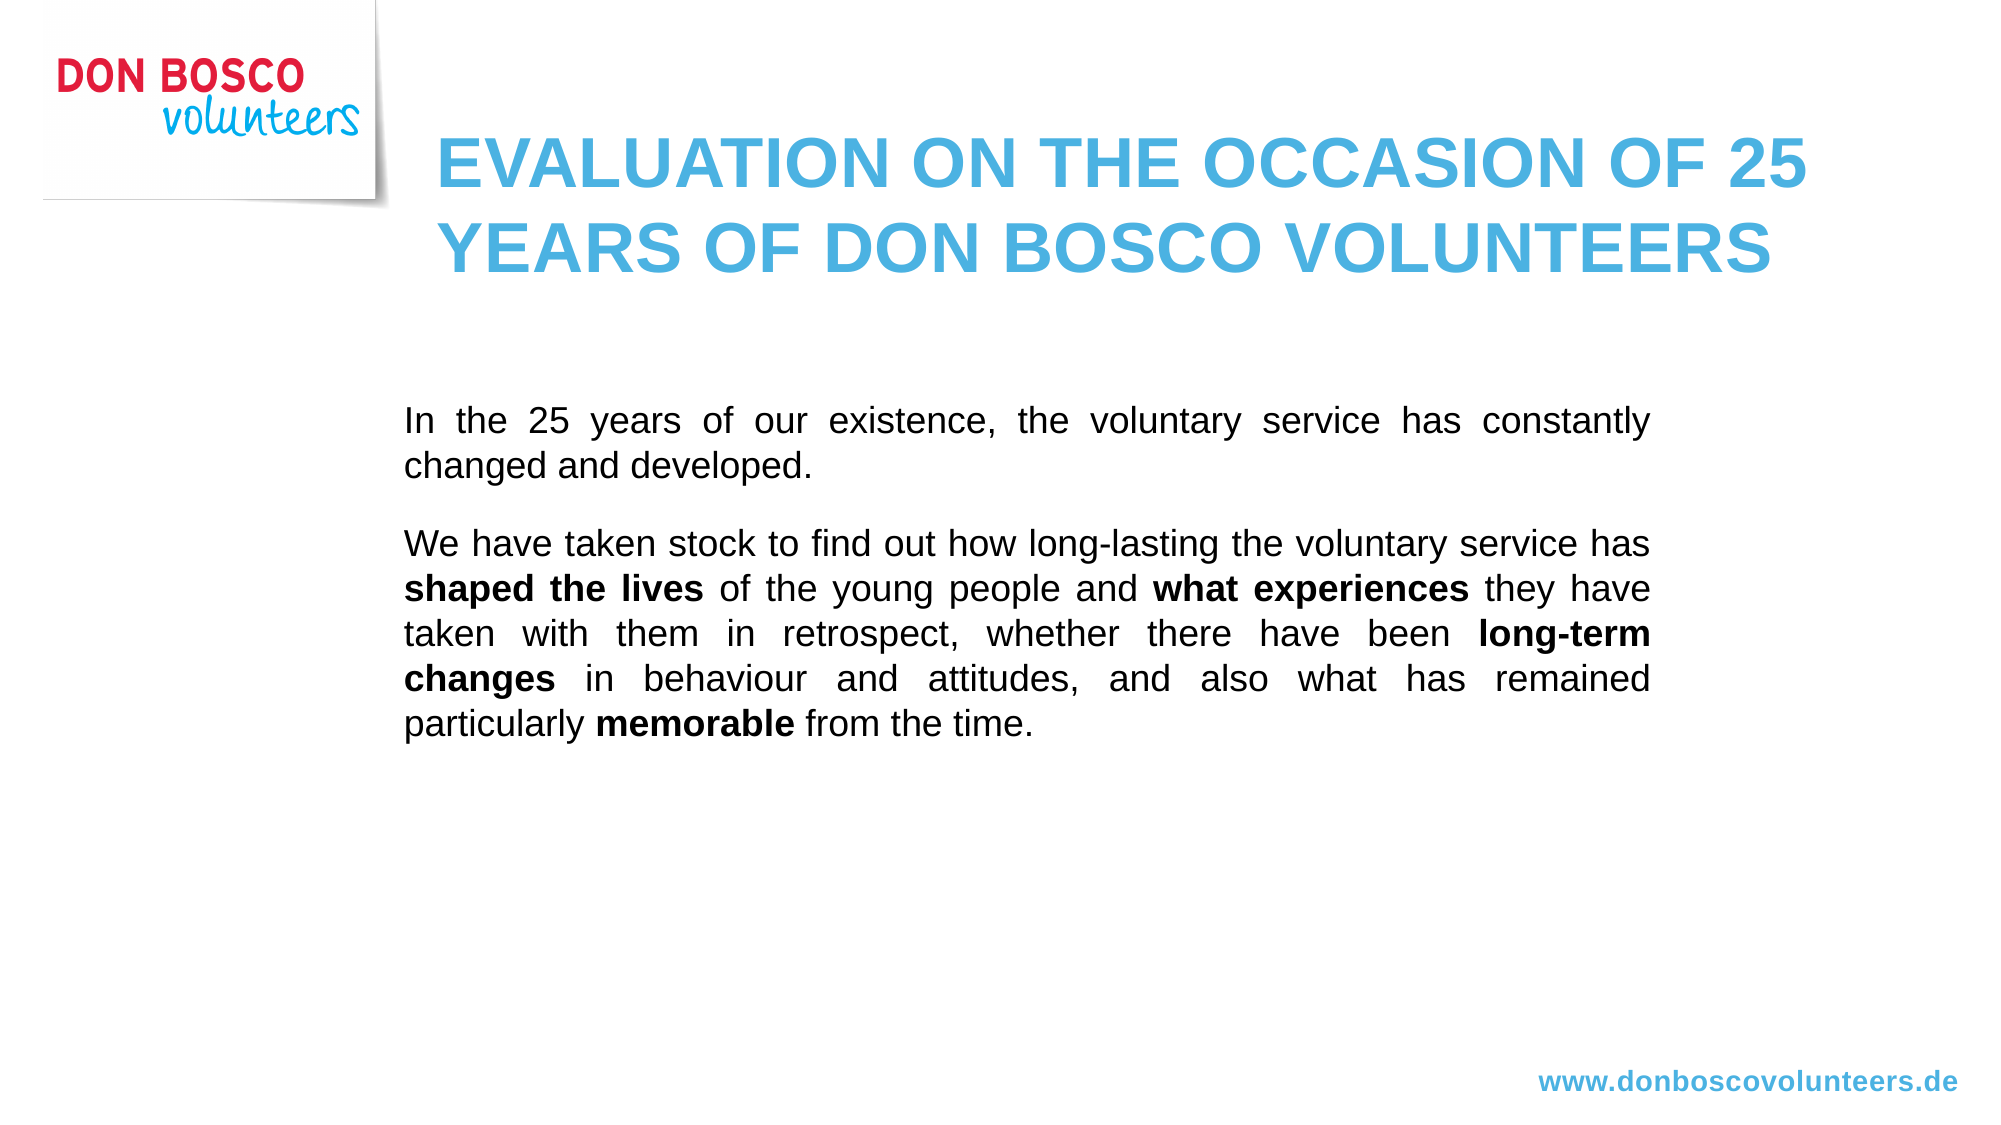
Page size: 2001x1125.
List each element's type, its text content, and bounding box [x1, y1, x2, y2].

picture [43, 0, 390, 210]
text_box In the 25 years of our existence, the voluntary service has constantly changed and developed. We have taken stock to find out how long-lasting the voluntary service has shaped the lives of the young people and what experiences they have taken with them in retrospect, whether there have been long-term changes in behaviour and attitudes, and also what has remained particularly memorable from the time. [389, 388, 1666, 752]
text_box EVALUATION ON THE OCCASION OF 25 YEARS OF DON BOSCO VOLUNTEERS [422, 108, 1874, 294]
text_box www.donboscovolunteers.de [1523, 1055, 2000, 1105]
